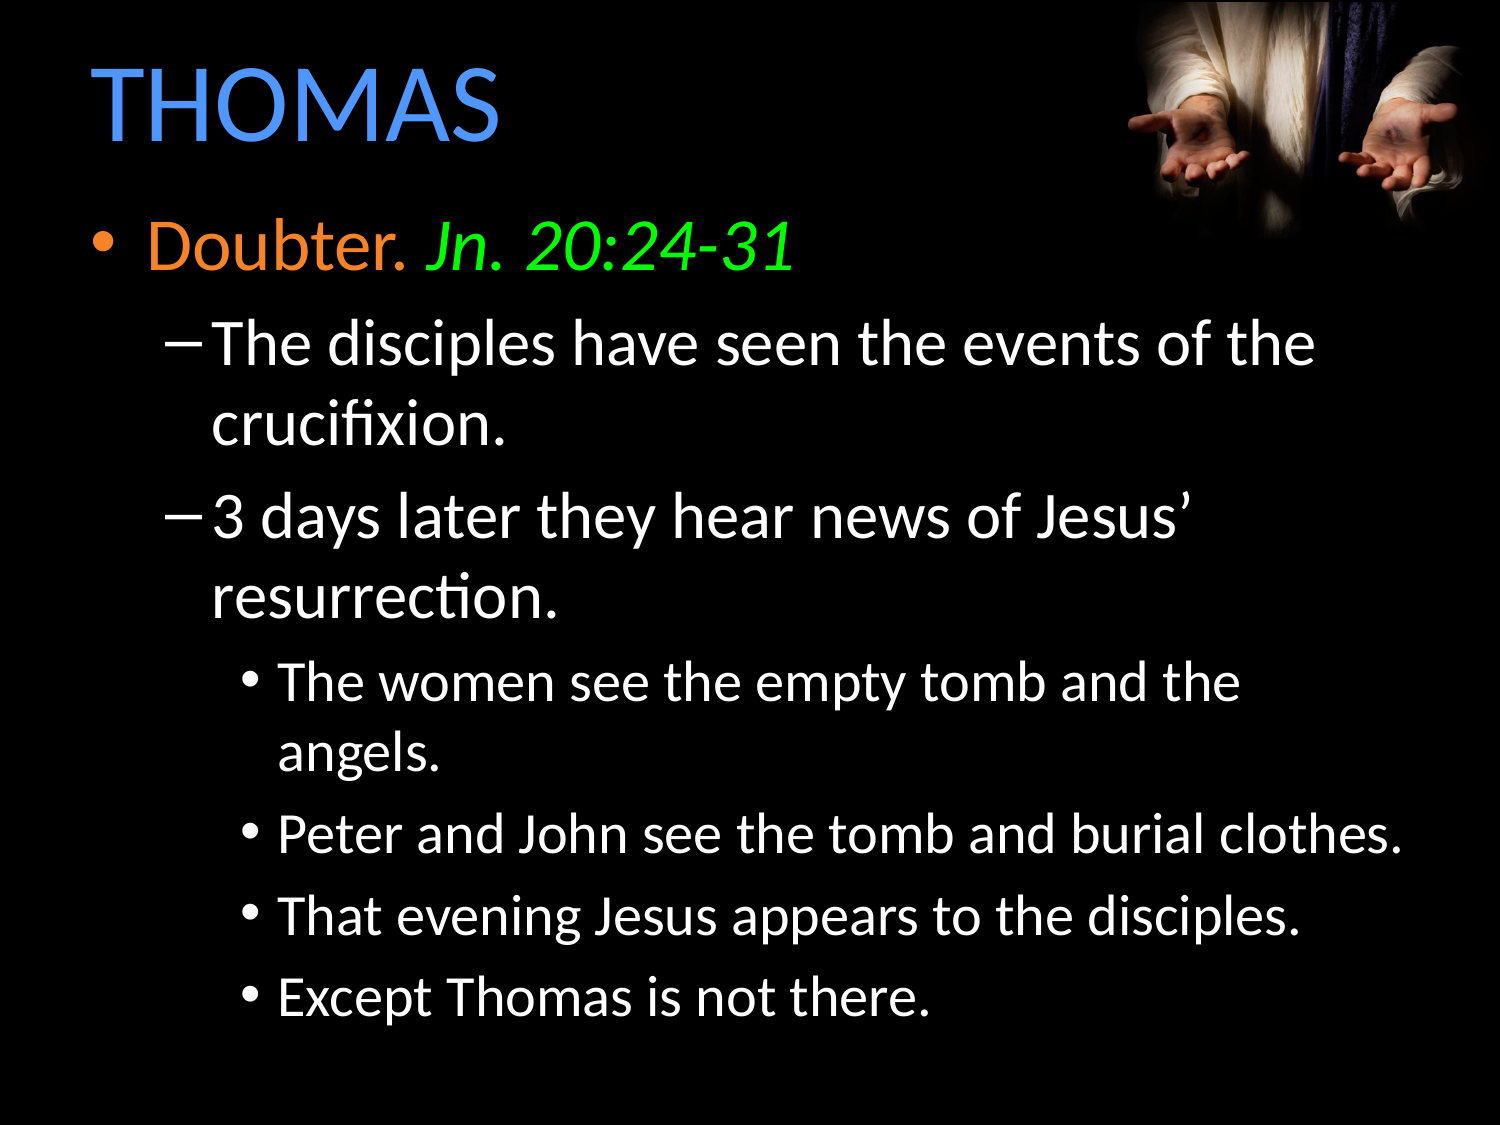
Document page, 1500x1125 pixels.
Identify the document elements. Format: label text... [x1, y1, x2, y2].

picture [1106, 1, 1500, 238]
title Thomas [75, 2, 1104, 187]
list Doubter. Jn. 20:24-31 The disciples have seen the events of the crucifixion. 3 days later they hear news of Jesus’ resurrection. The women see the empty tomb and the angels. Peter and John see the tomb and burial clothes. That evening Jesus appears to the disciples. Except Thomas is not there. [75, 187, 1425, 1088]
